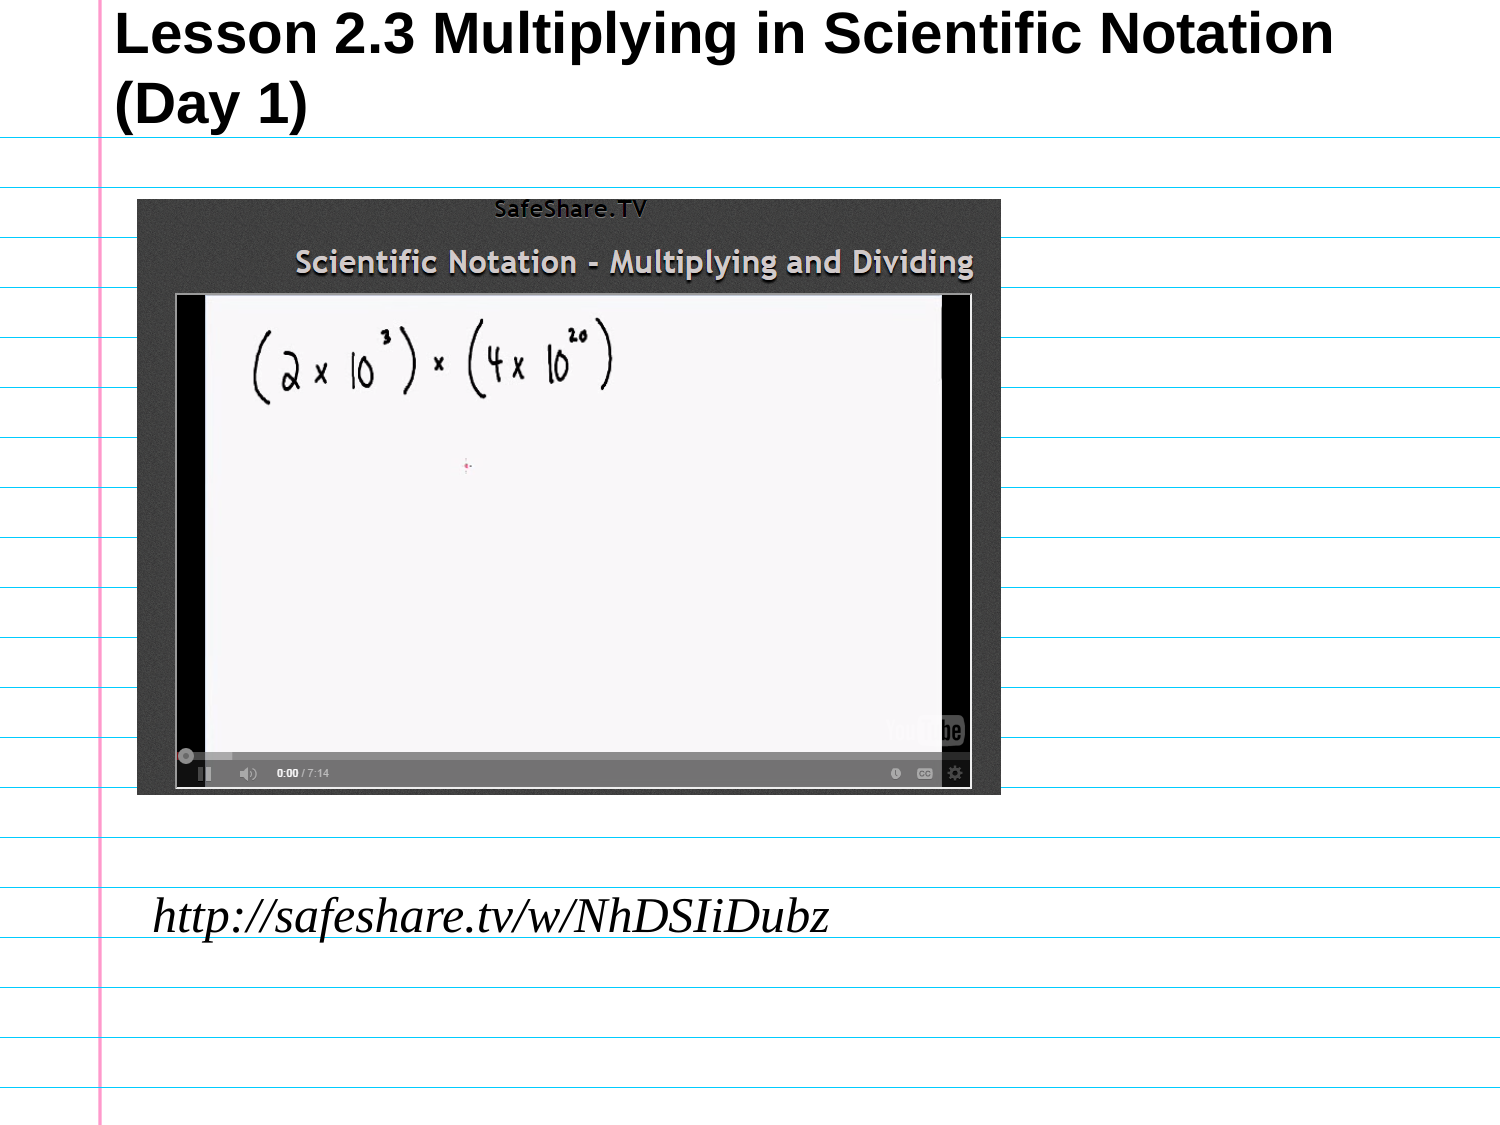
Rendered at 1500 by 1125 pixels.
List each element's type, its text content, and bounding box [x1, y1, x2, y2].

picture [137, 199, 1001, 795]
text_box http://safeshare.tv/w/NhDSIiDubz [137, 874, 975, 950]
list [112, 174, 1388, 988]
title Lesson 2.3 Multiplying in Scientific Notation (Day 1) [99, 24, 1375, 175]
